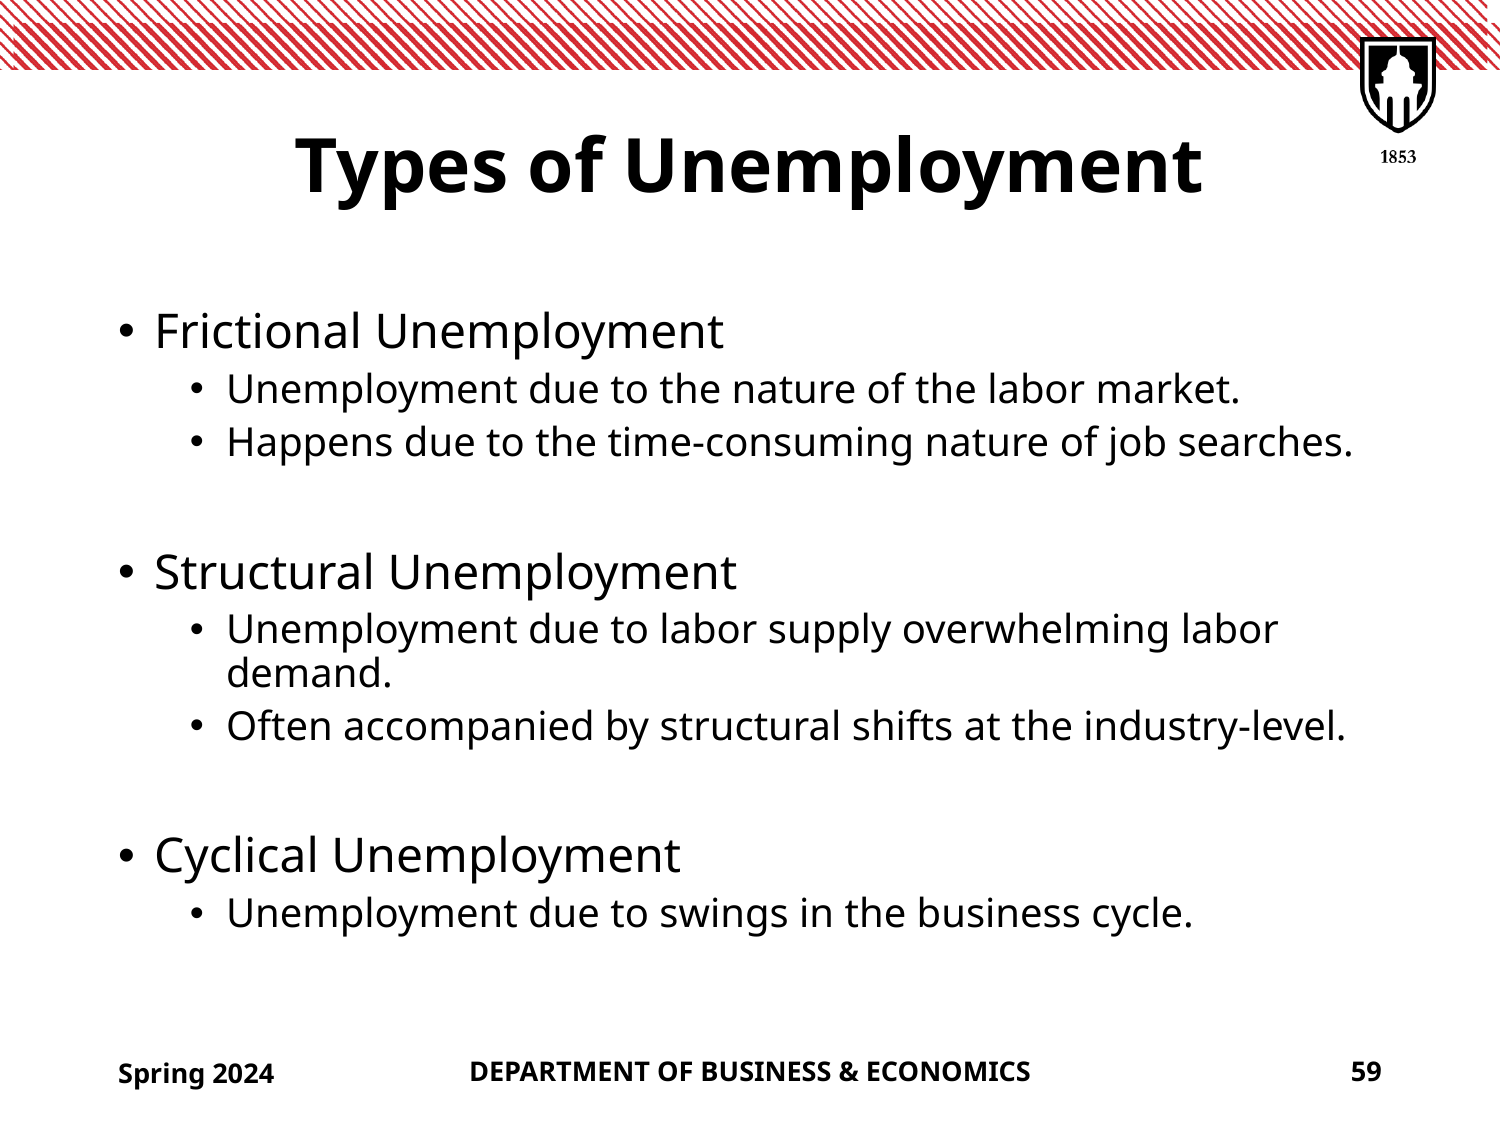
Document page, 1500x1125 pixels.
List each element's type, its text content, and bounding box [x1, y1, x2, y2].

slide_number 59 [1059, 1042, 1397, 1103]
slide_number Spring 2024 [103, 1042, 277, 1103]
footer DEPARTMENT OF BUSINESS & ECONOMICS [277, 1042, 1059, 1103]
list Frictional Unemployment Unemployment due to the nature of the labor market. Happens due to the time-consuming nature of job searches. Structural Unemployment Unemployment due to labor supply overwhelming labor demand. Often accompanied by structural shifts at the industry-level. Cyclical Unemployment Unemployment due to swings in the business cycle. [103, 299, 1397, 1014]
picture [0, 0, 1500, 163]
title Types of Unemployment [103, 59, 1397, 278]
